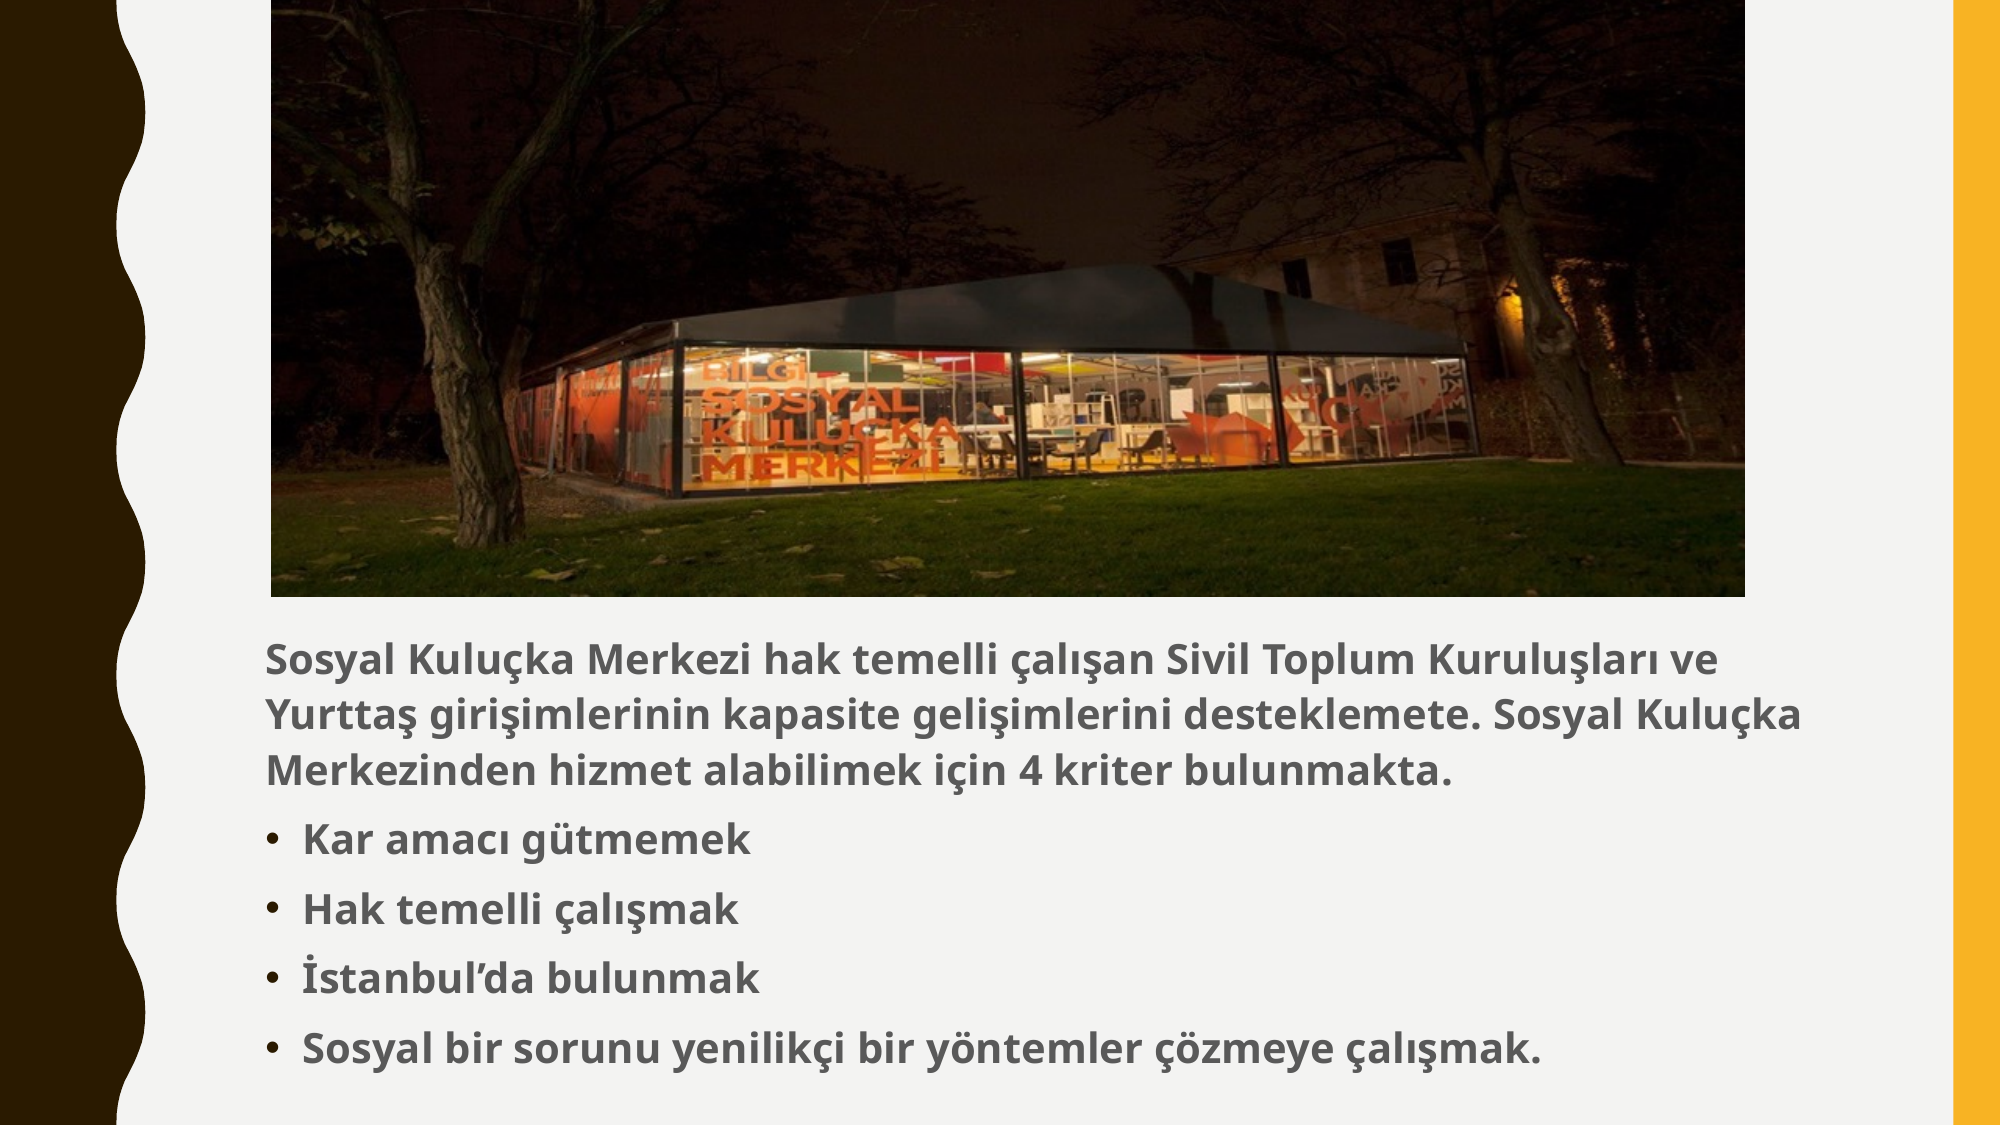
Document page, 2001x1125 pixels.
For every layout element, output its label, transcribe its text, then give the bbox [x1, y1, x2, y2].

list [271, 0, 1745, 597]
text_box Sosyal Kuluçka Merkezi hak temelli çalışan Sivil Toplum Kuruluşları ve Yurttaş girişimlerinin kapasite gelişimlerini desteklemete. Sosyal Kuluçka Merkezinden hizmet alabilimek için 4 kriter bulunmakta. Kar amacı gütmemek Hak temelli çalışmak İstanbul’da bulunmak Sosyal bir sorunu yenilikçi bir yöntemler çözmeye çalışmak. [250, 620, 1830, 1125]
